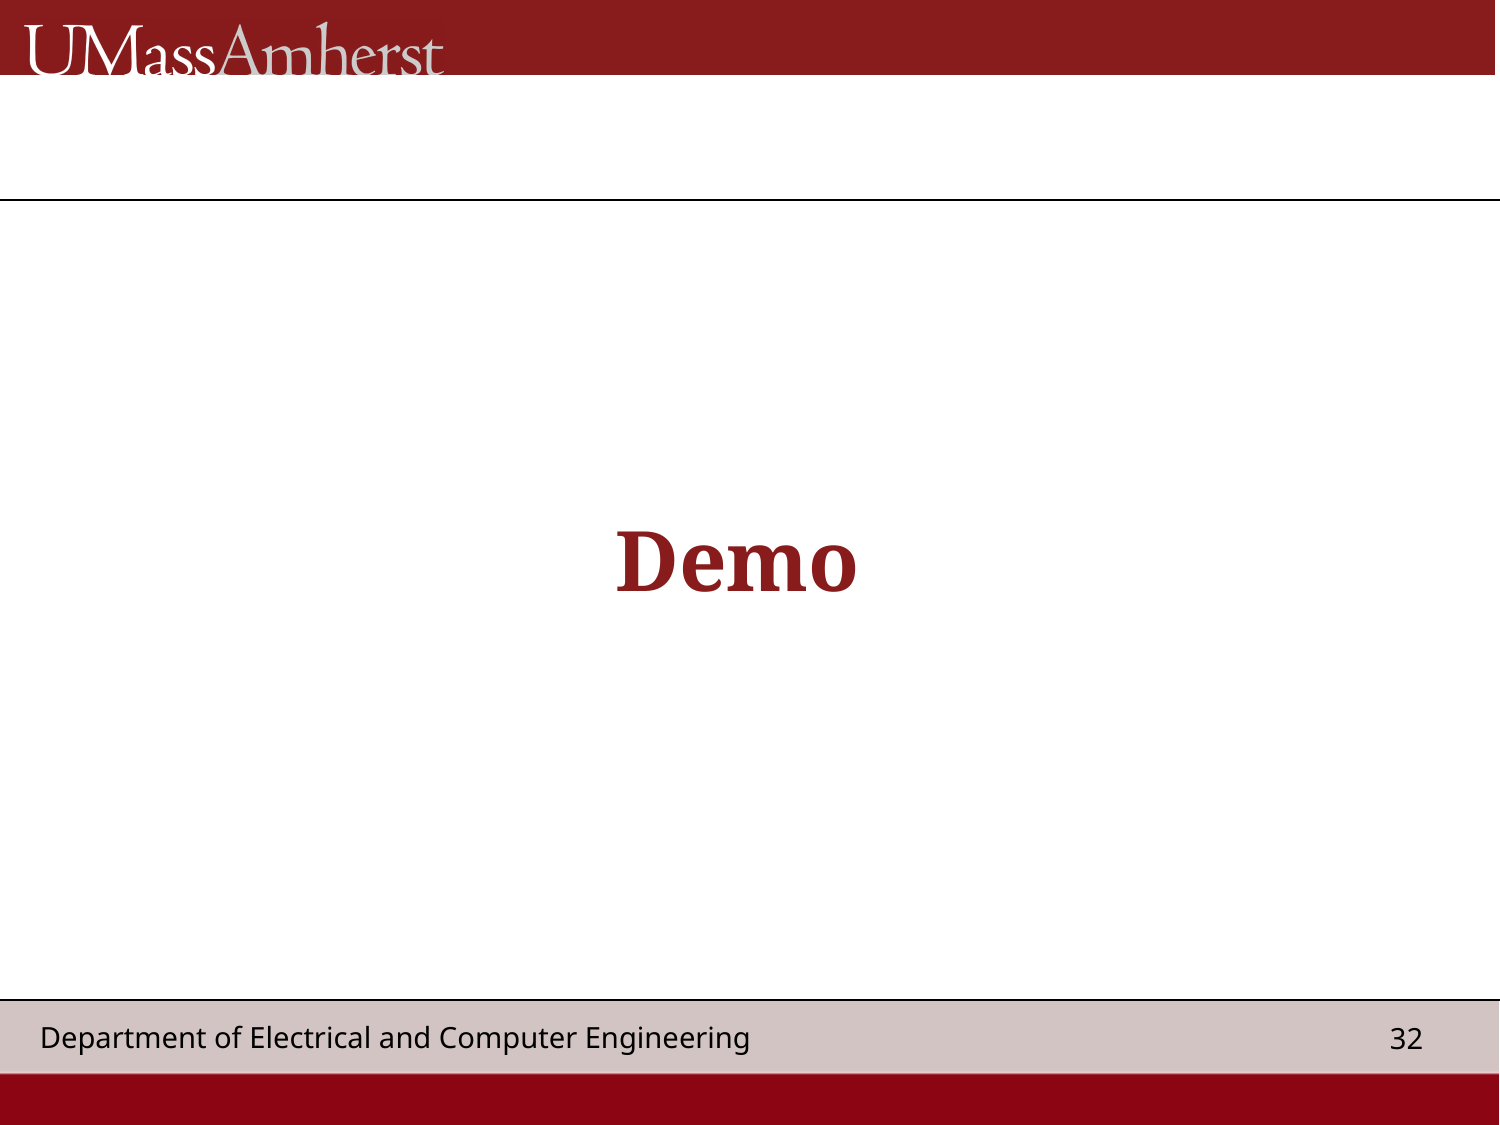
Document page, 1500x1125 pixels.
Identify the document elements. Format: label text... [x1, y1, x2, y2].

picture [0, 1001, 1499, 1125]
title Demo [600, 493, 900, 632]
picture [0, 0, 1495, 75]
